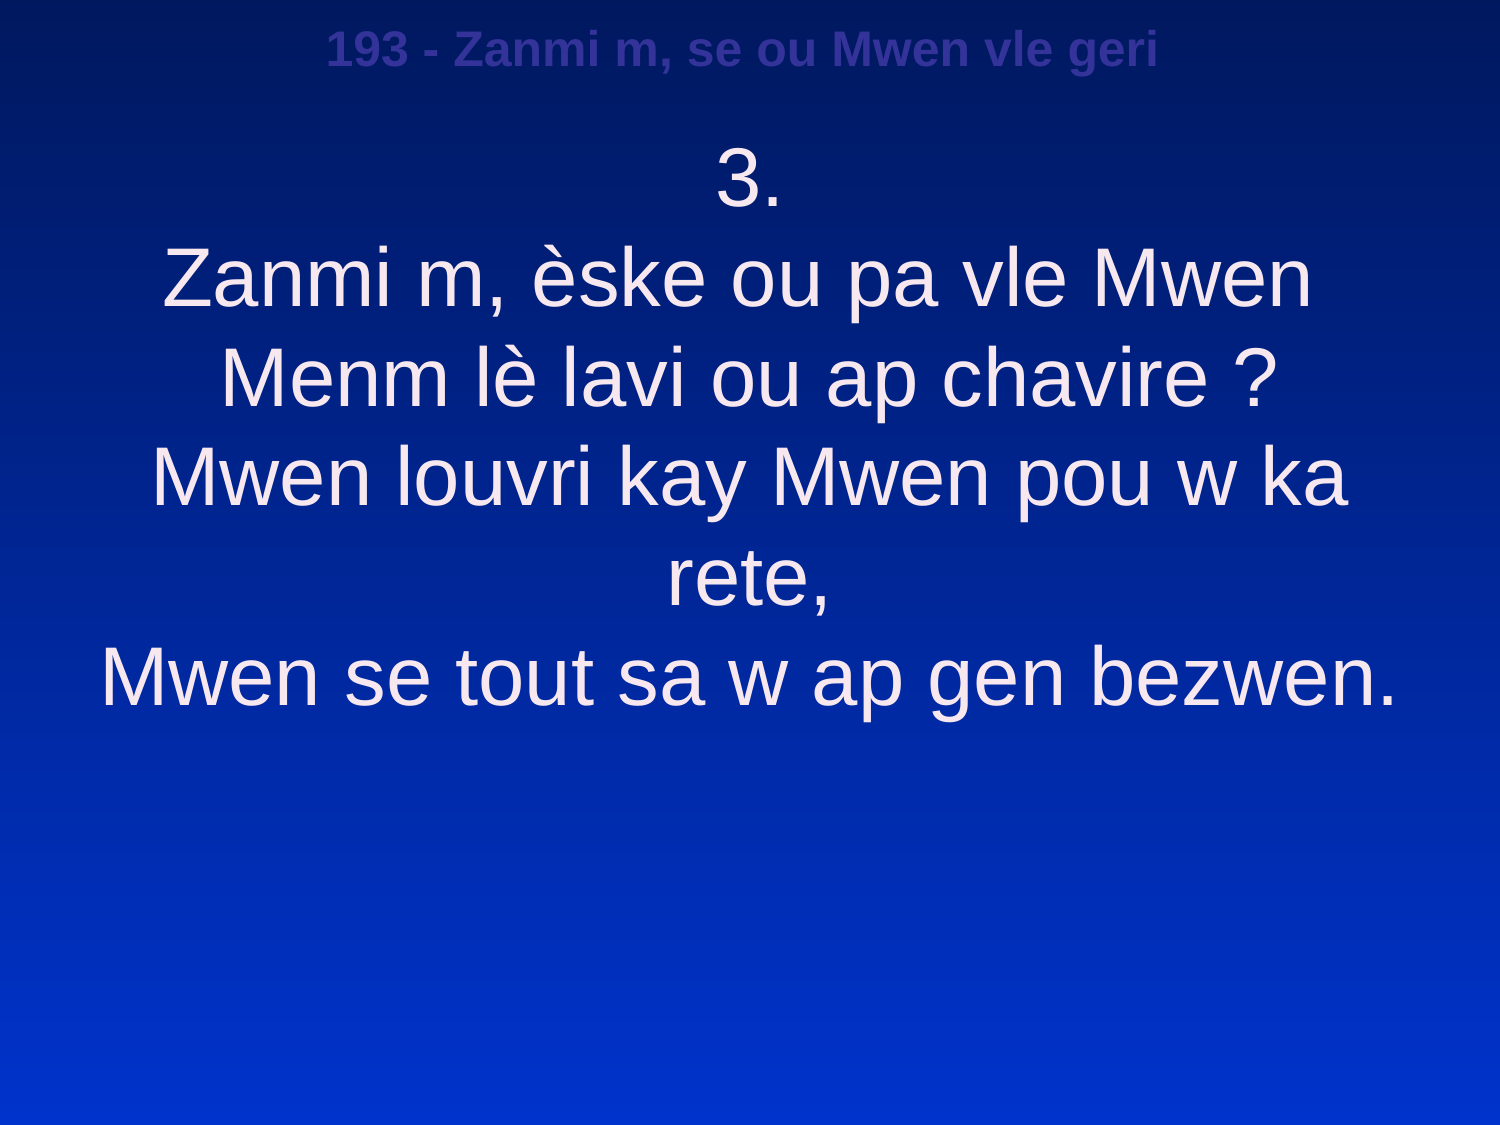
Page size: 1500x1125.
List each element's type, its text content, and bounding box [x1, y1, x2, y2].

text_box 193 - Zanmi m, se ou Mwen vle geri [0, 9, 1500, 79]
text_box 3. Zanmi m, èske ou pa vle Mwen Menm lè lavi ou ap chavire ? Mwen louvri kay Mwen pou w ka rete, Mwen se tout sa w ap gen bezwen. [79, 115, 1421, 730]
